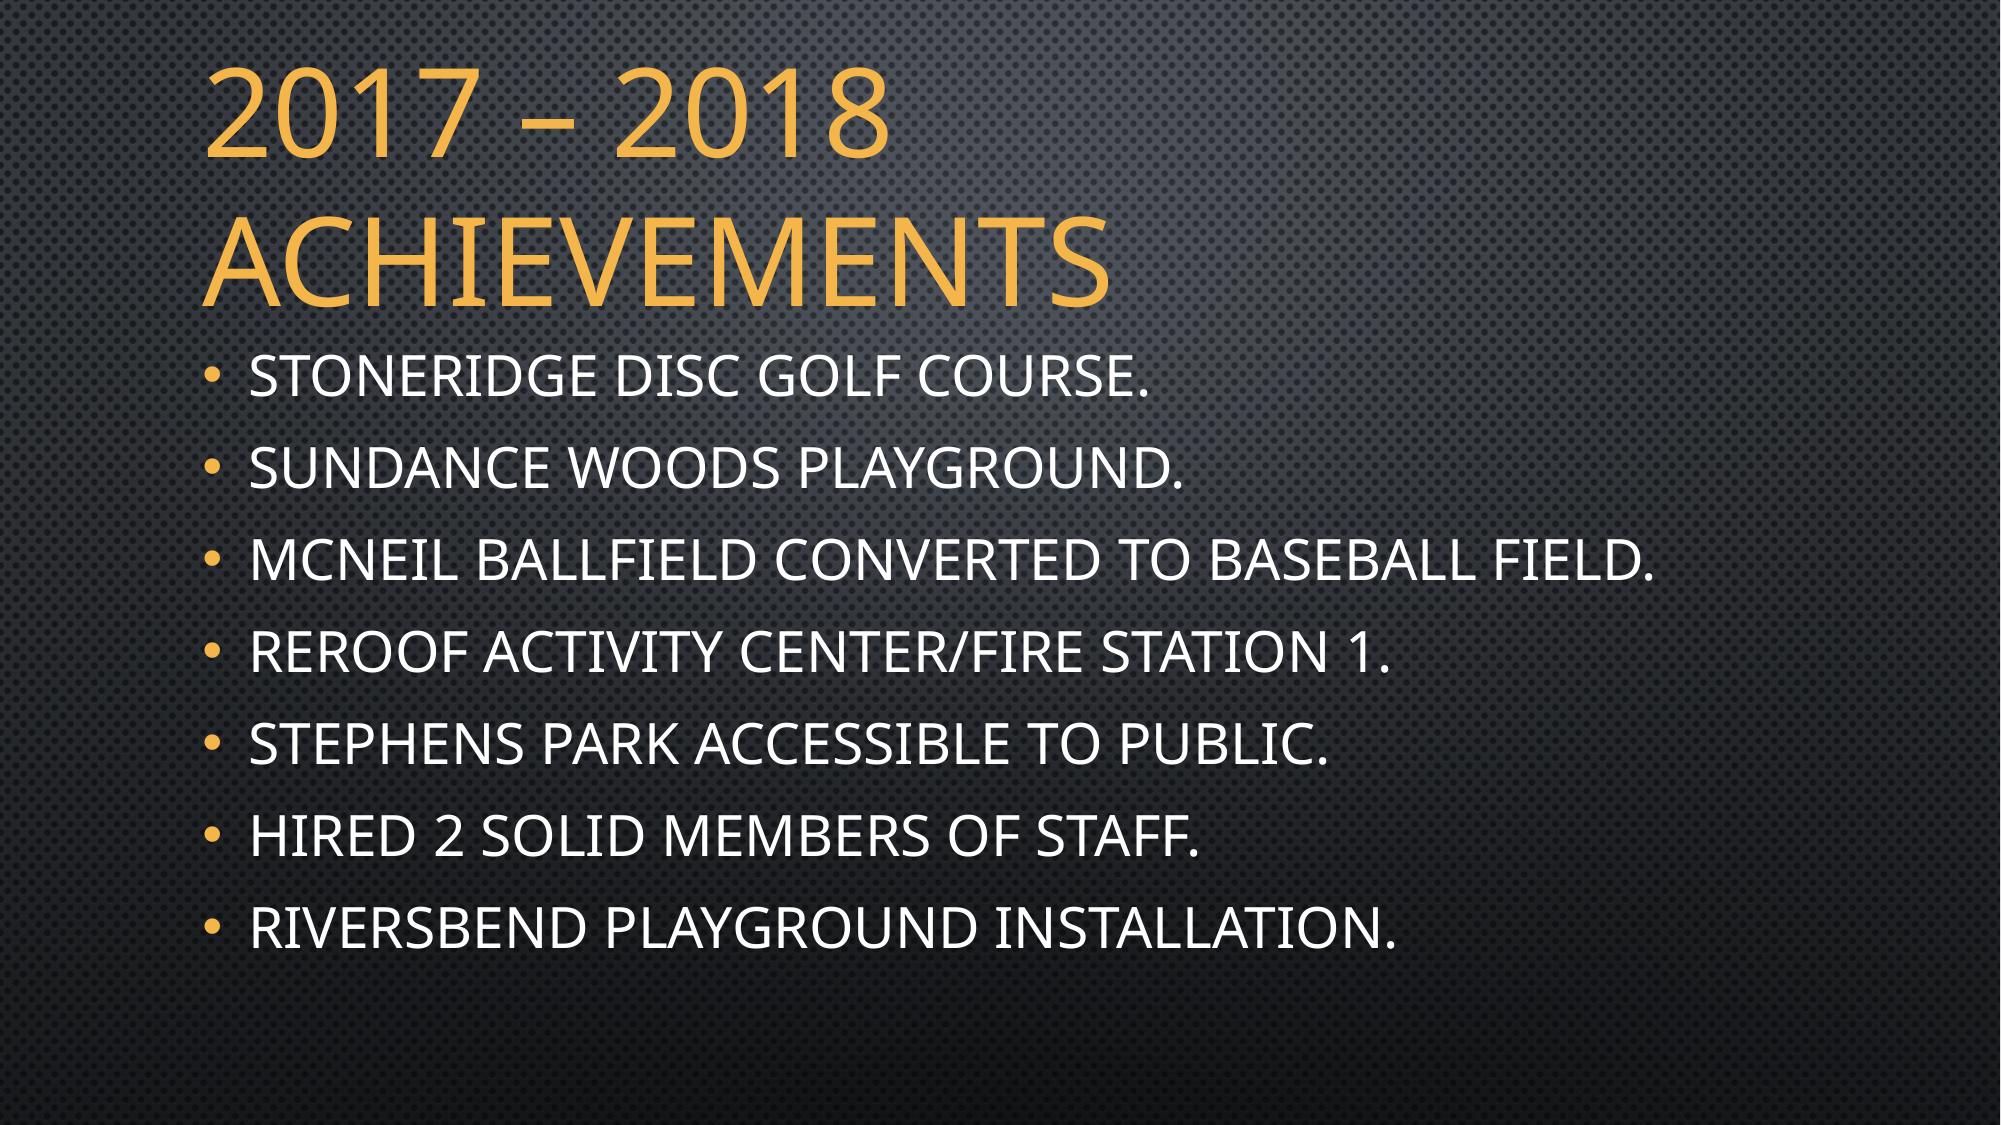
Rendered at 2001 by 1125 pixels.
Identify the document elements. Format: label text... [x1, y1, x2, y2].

title 2017 – 2018 Achievements [187, 26, 1813, 330]
list Stoneridge Disc Golf Course. Sundance Woods Playground. McNeil Ballfield Converted to baseball field. Reroof Activity Center/Fire Station 1. Stephens park accessible to public. Hired 2 solid members of staff. Riversbend playground installation. [187, 330, 1813, 969]
